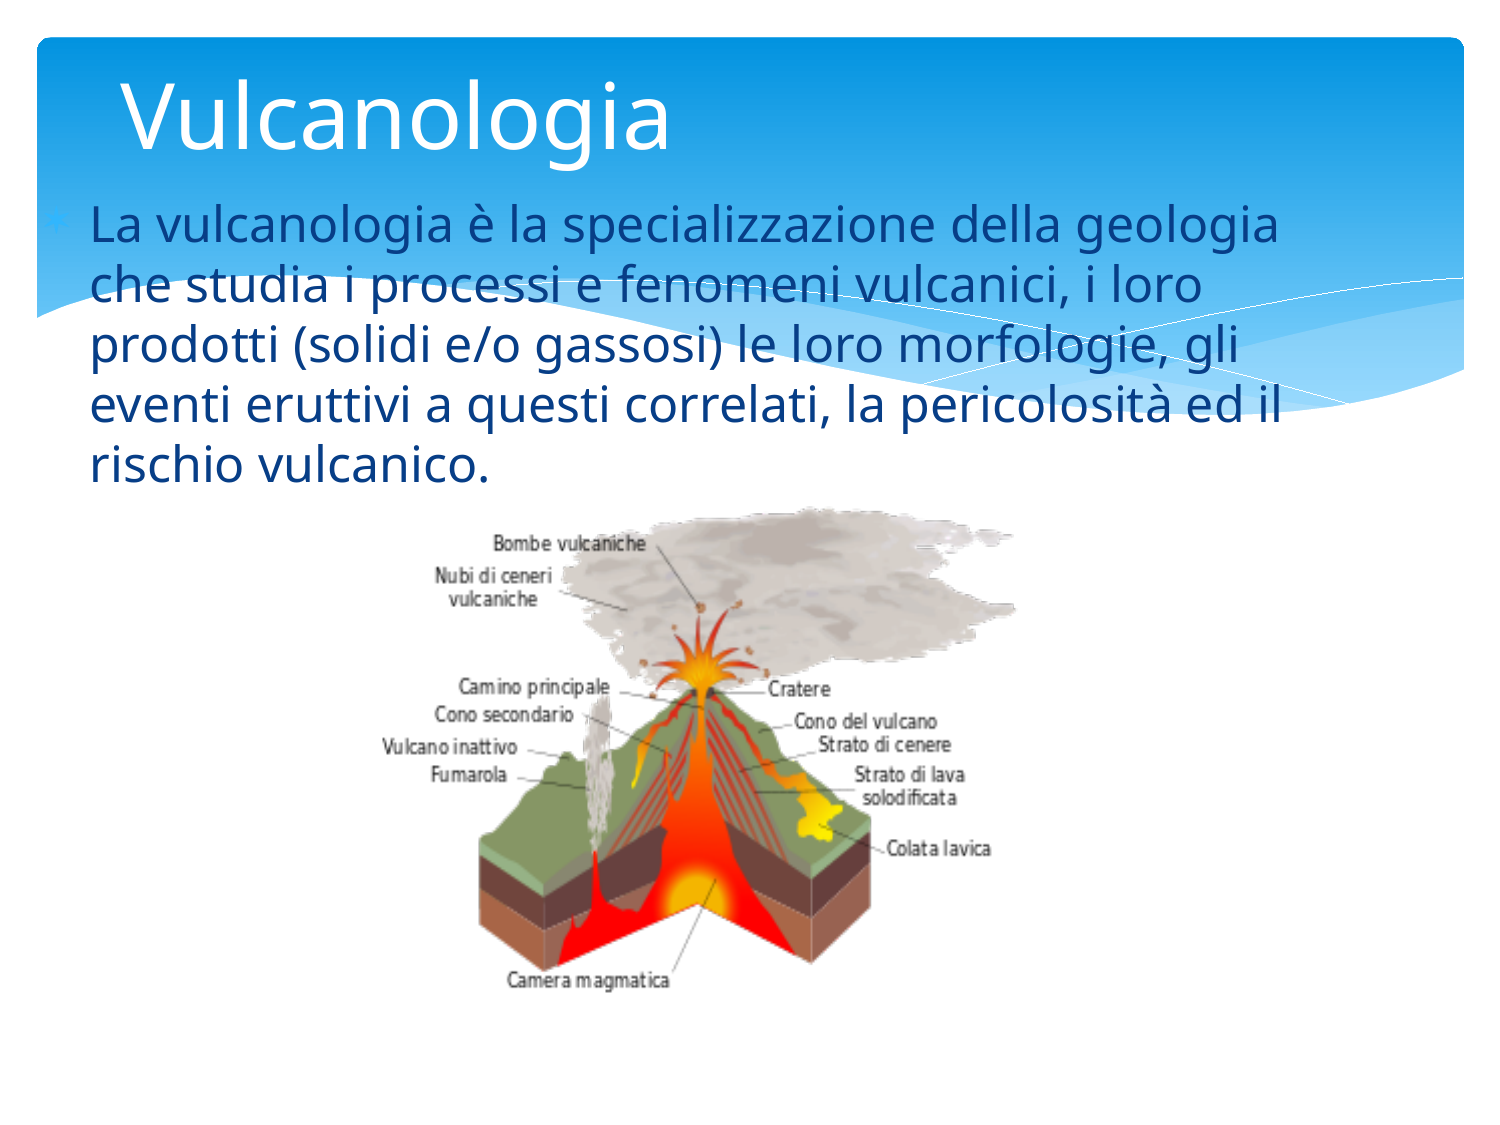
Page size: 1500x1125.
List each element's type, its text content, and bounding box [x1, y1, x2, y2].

title Vulcanologia [0, 19, 1073, 207]
picture [371, 495, 1034, 1010]
list La vulcanologia è la specializzazione della geologia che studia i processi e fenomeni vulcanici, i loro prodotti (solidi e/o gassosi) le loro morfologie, gli eventi eruttivi a questi correlati, la pericolosità ed il rischio vulcanico. [29, 184, 1380, 905]
